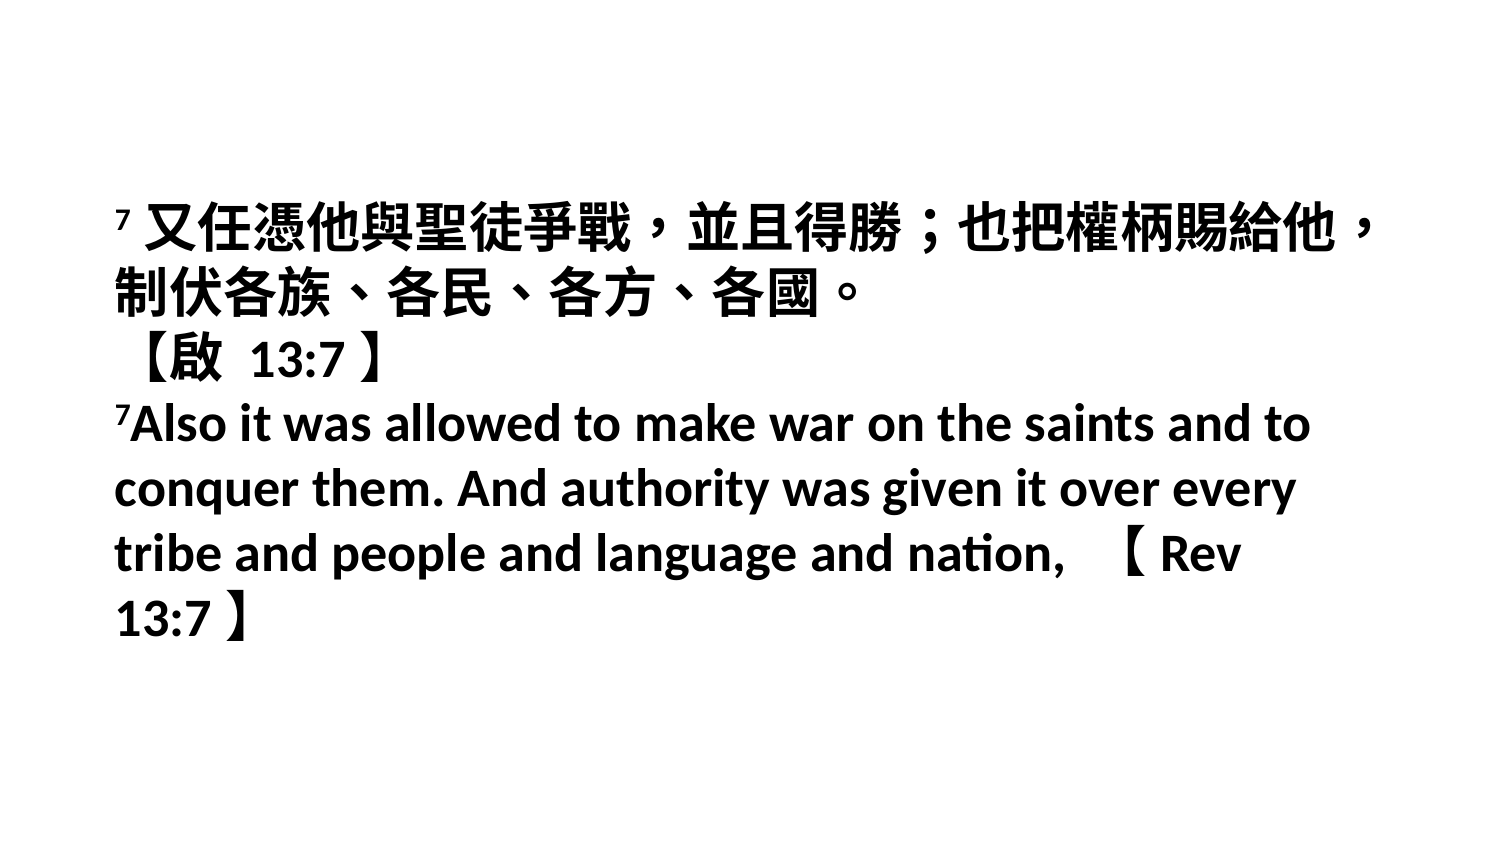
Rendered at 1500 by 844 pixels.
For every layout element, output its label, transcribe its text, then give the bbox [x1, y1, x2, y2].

text_box 7又任憑他與聖徒爭戰，並且得勝；也把權柄賜給他，制伏各族、各民、各方、各國。 【啟 13:7】 7Also it was allowed to make war on the saints and to conquer them. And authority was given it over every tribe and people and language and nation, 【Rev 13:7】 [100, 185, 1412, 655]
